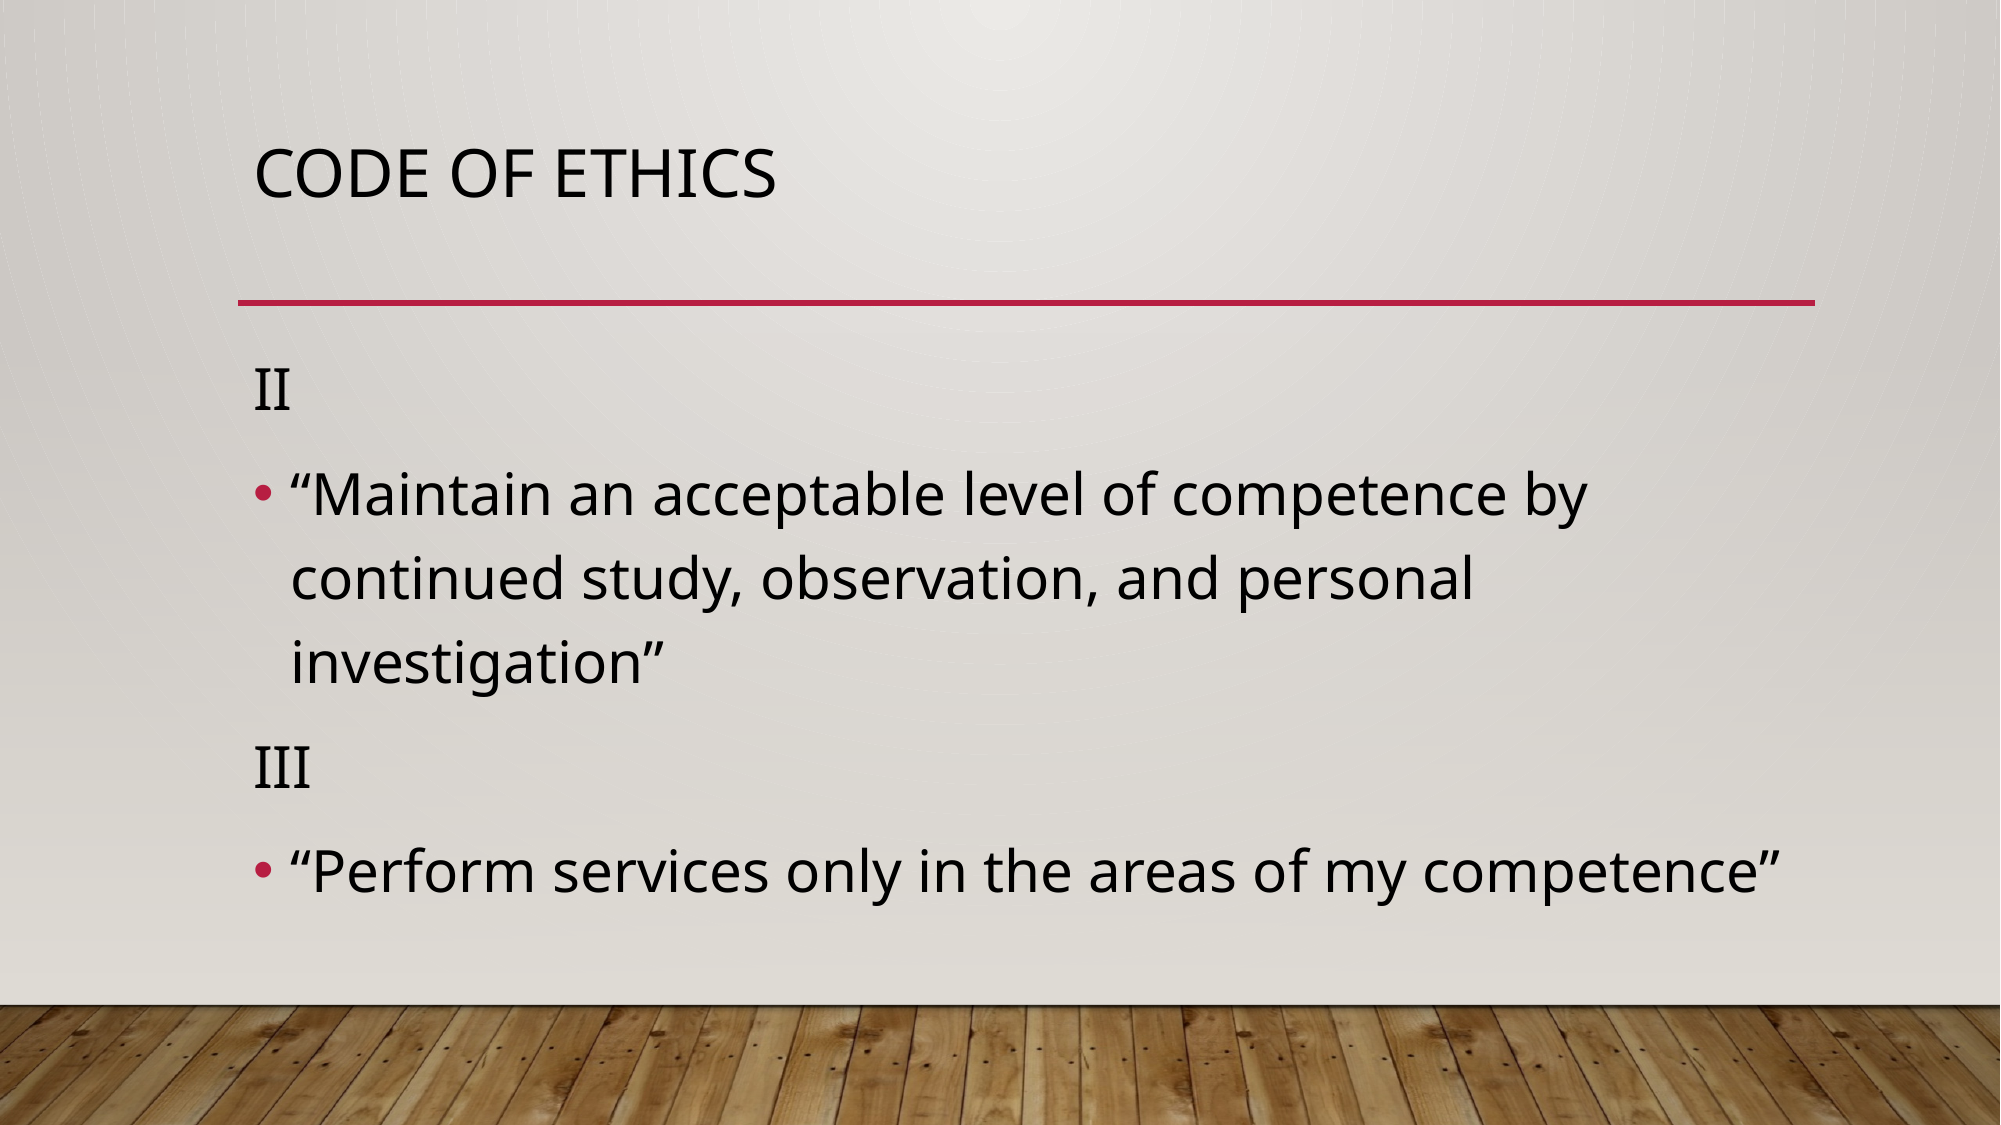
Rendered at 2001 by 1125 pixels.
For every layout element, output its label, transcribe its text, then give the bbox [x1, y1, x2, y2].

picture [0, 1005, 2000, 1125]
list II “Maintain an acceptable level of competence by continued study, observation, and personal investigation” III “Perform services only in the areas of my competence” [238, 330, 1814, 897]
title Code of ethics [238, 131, 1814, 305]
